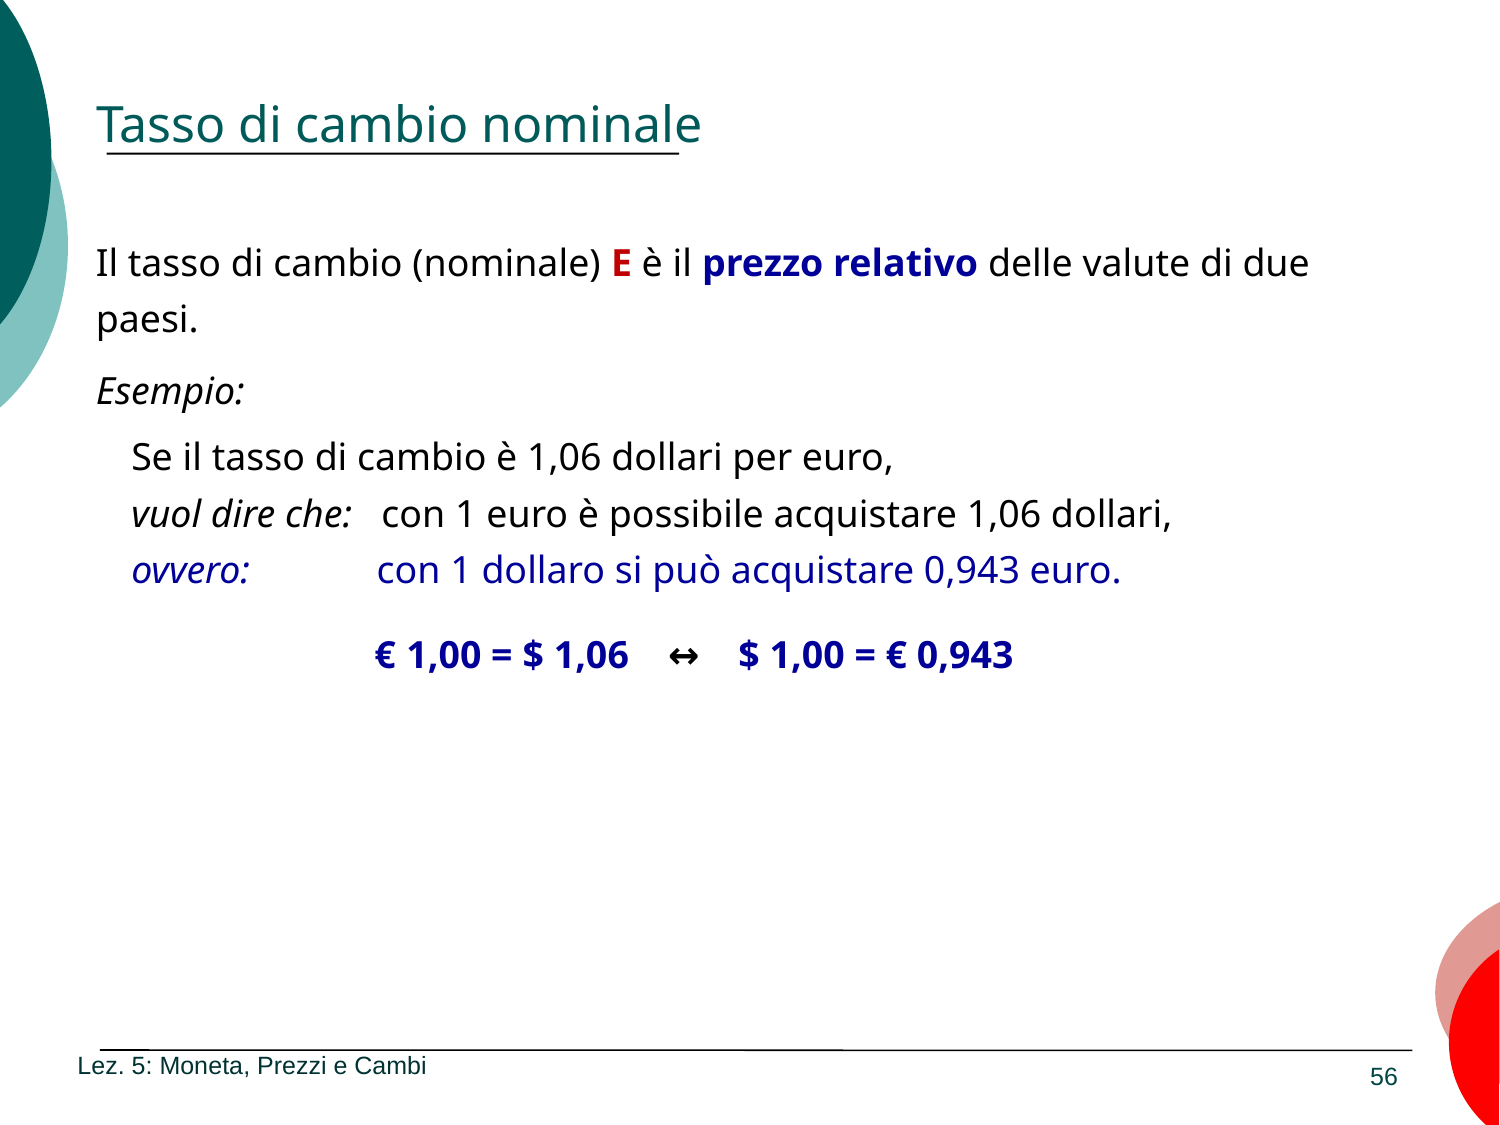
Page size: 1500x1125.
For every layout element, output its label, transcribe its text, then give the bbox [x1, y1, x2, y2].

footer Lez. 5: Moneta, Prezzi e Cambi [62, 1049, 701, 1088]
text_box Il tasso di cambio (nominale) E è il prezzo relativo delle valute di due paesi. Esempio: Se il tasso di cambio è 1,06 dollari per euro, vuol dire che: con 1 euro è possibile acquistare 1,06 dollari, ovvero: con 1 dollaro si può acquistare 0,943 euro. € 1,00 = $ 1,06 ↔ $ 1,00 = € 0,943 [81, 219, 1365, 855]
title Tasso di cambio nominale [81, 66, 1397, 160]
